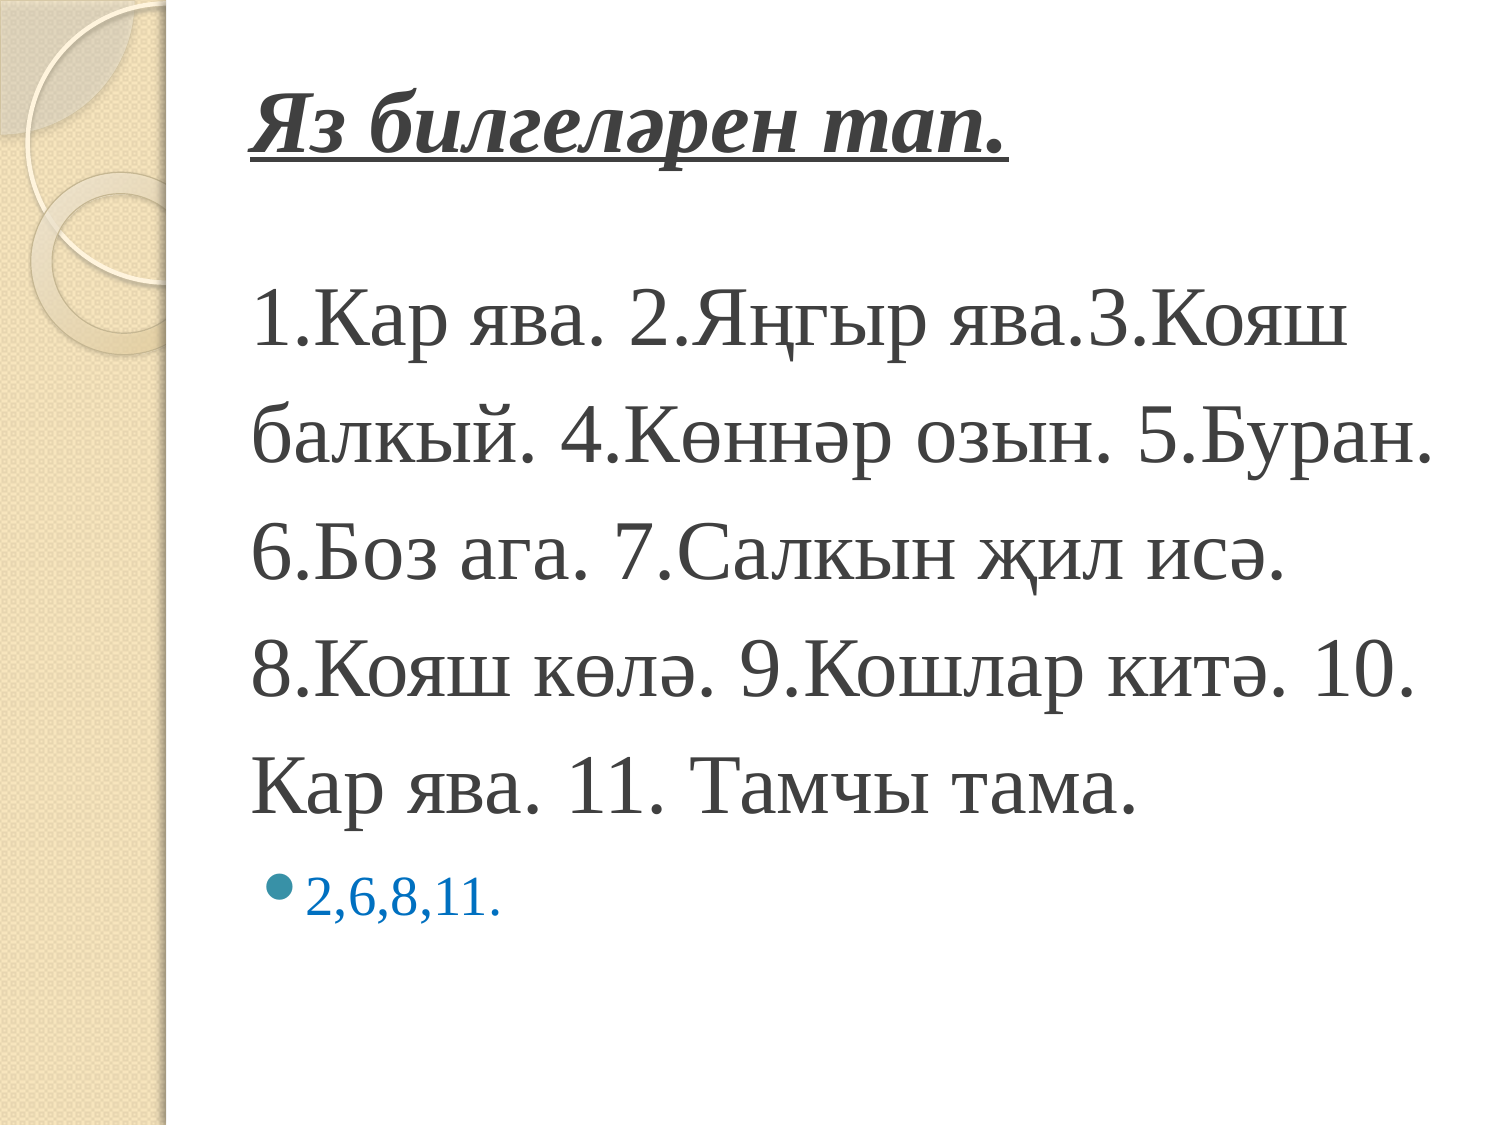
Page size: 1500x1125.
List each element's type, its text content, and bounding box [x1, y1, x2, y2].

title Яз билгеләрен тап. [235, 45, 1466, 233]
list 1.Кар ява. 2.Яңгыр ява.3.Кояш балкый. 4.Көннәр озын. 5.Буран. 6.Боз ага. 7.Салкын җил исә. 8.Кояш көлә. 9.Кошлар китә. 10. Кар ява. 11. Тамчы тама. 2,6,8,11. [235, 237, 1466, 1025]
